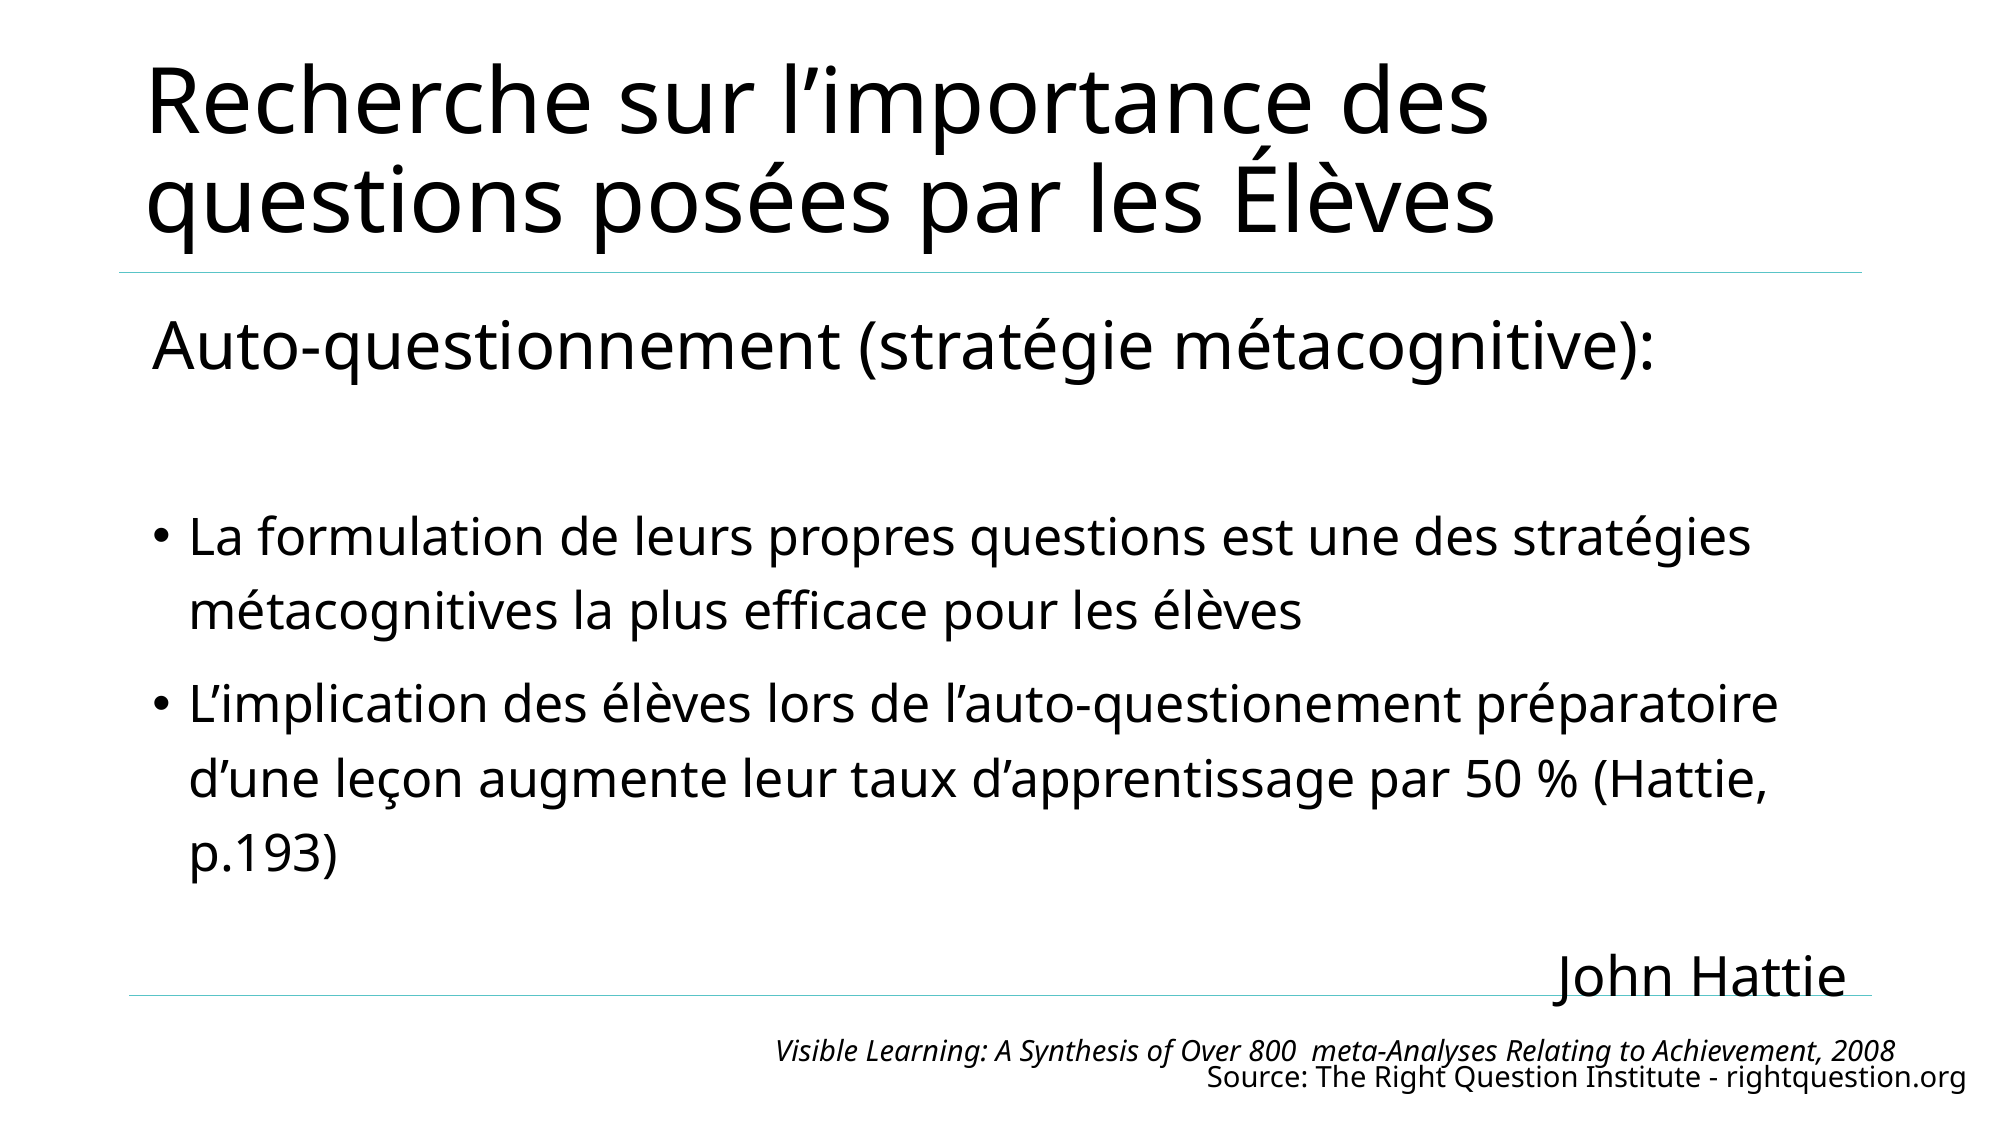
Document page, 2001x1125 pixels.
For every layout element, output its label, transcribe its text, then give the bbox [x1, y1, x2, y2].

title Recherche sur l’importance des questions posées par les Élèves [129, 44, 1855, 263]
text_box Visible Learning: A Synthesis of Over 800 meta-Analyses Relating to Achievement, 2008 [718, 1025, 1911, 1075]
list Auto-questionnement (stratégie métacognitive): La formulation de leurs propres questions est une des stratégies métacognitives la plus efficace pour les élèves L’implication des élèves lors de l’auto-questionement préparatoire d’une leçon augmente leur taux d’apprentissage par 50 % (Hattie, p.193) John Hattie [137, 304, 1863, 1019]
